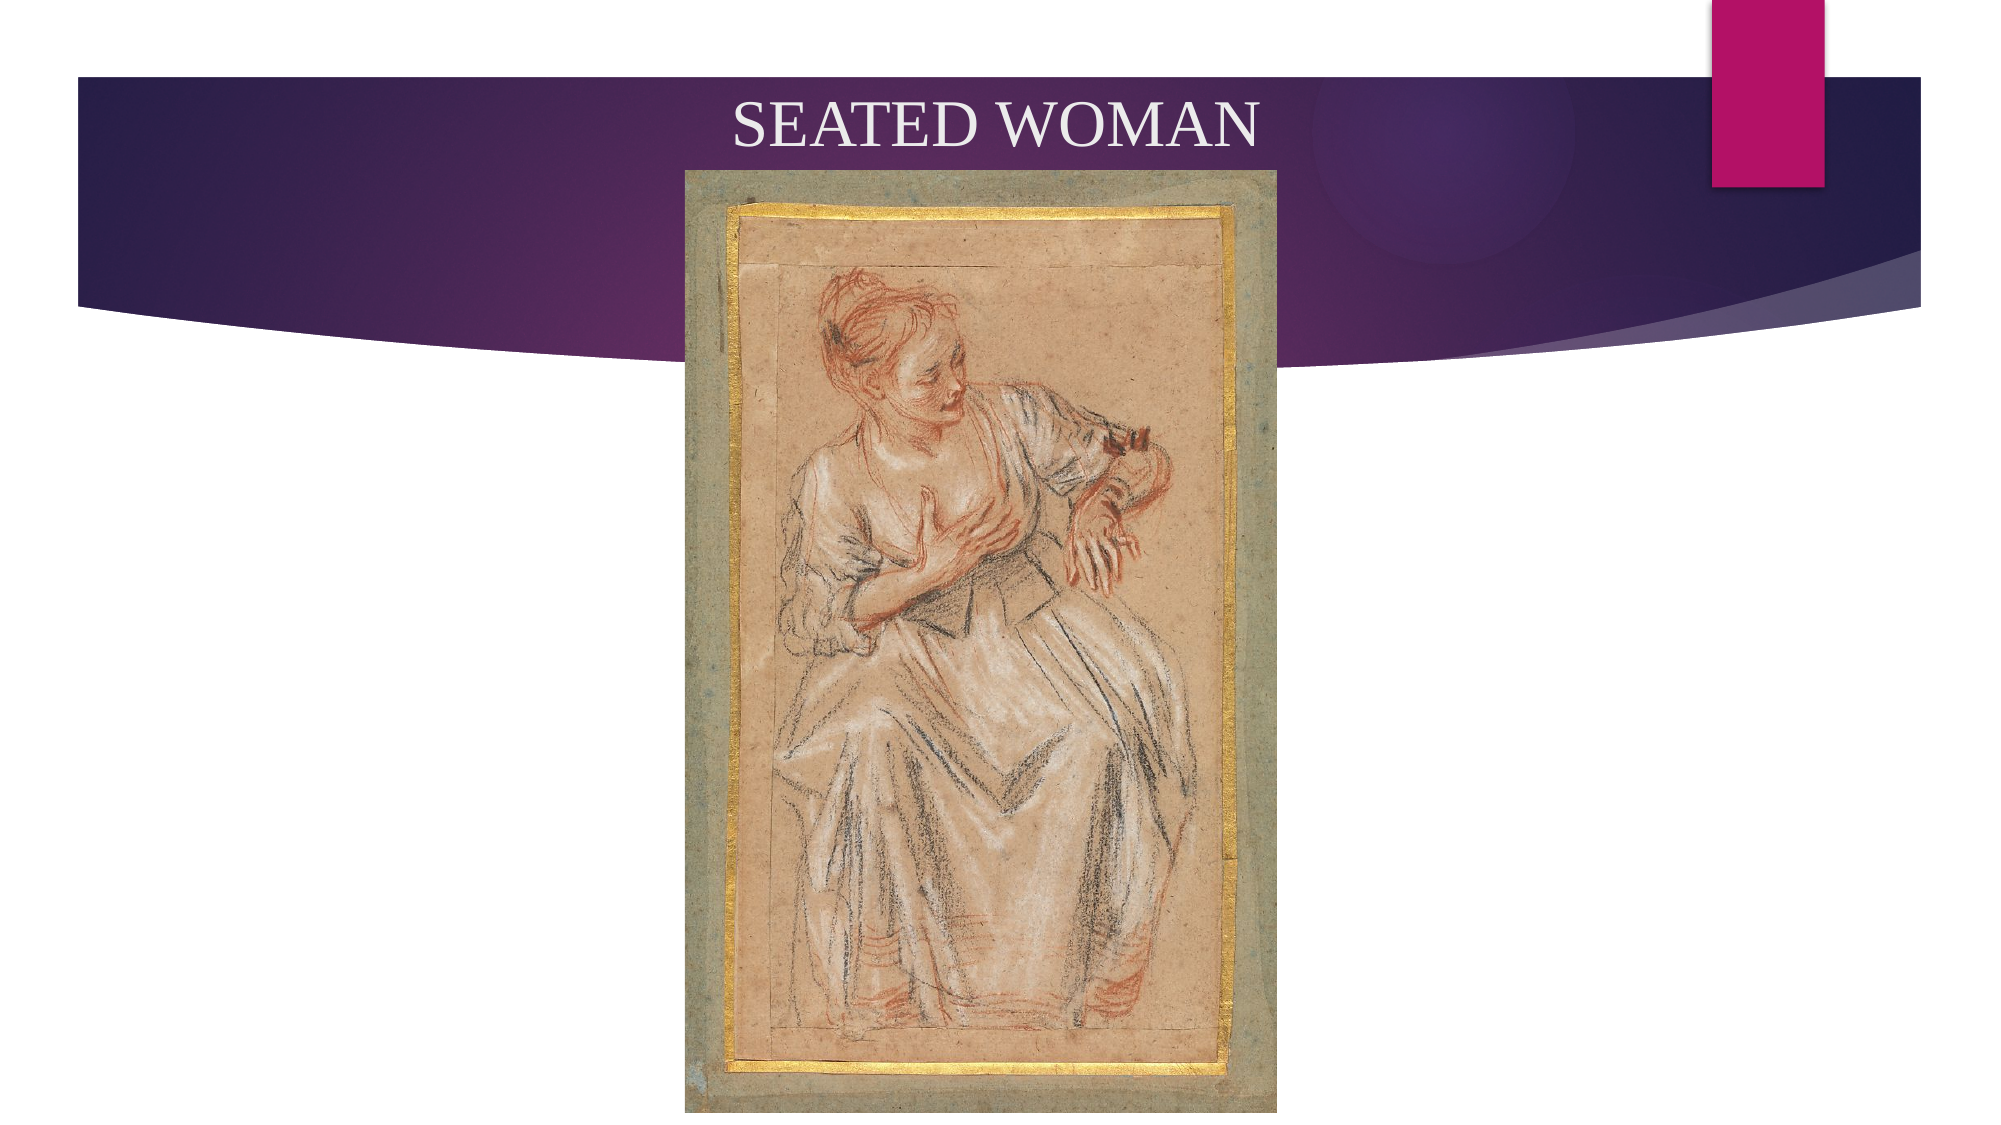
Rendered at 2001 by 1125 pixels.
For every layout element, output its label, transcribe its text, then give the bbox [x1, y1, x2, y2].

title SEATED WOMAN [278, 81, 1716, 159]
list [684, 170, 1278, 1113]
